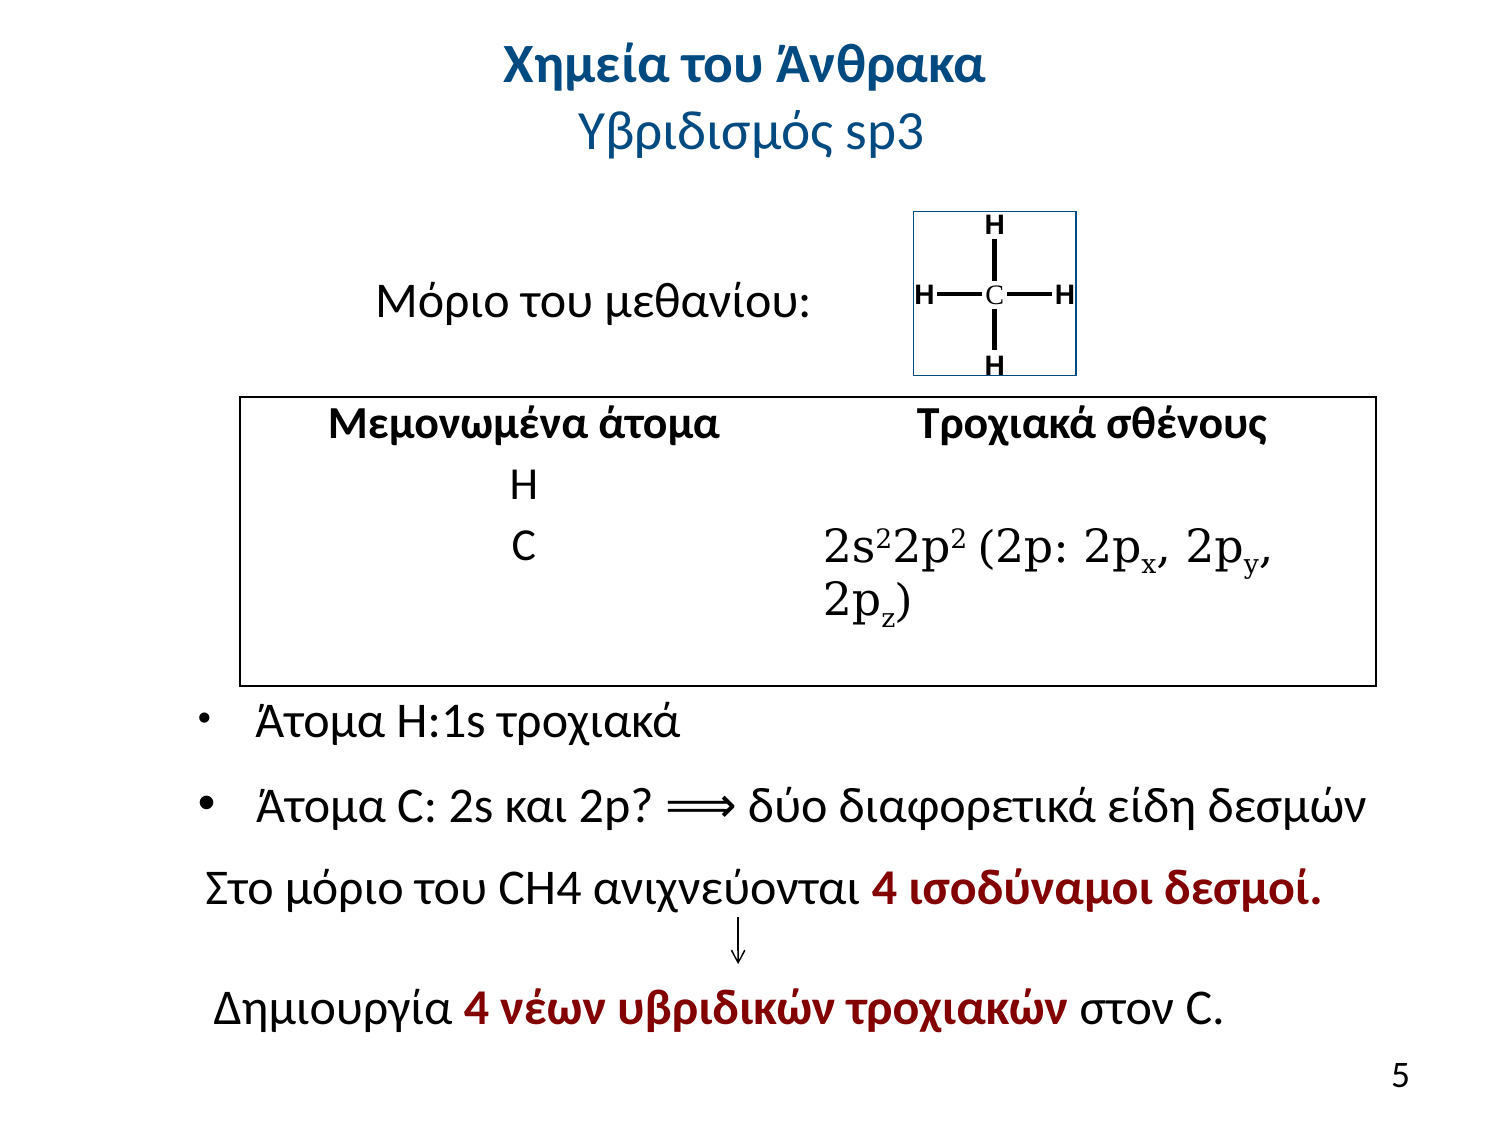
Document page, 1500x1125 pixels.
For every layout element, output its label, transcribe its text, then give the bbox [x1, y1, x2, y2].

text_box Στο μόριο του CH4 ανιχνεύονται 4 ισοδύναμοι δεσμοί. [190, 847, 1365, 923]
list Μόριο του μεθανίου: [360, 252, 870, 335]
text_box 5 [1074, 1042, 1425, 1103]
title Χημεία του Άνθρακα Υβριδισμός sp3 [76, 19, 1427, 169]
text_box Δημιουργία 4 νέων υβριδικών τροχιακών στον C. [198, 966, 1373, 1042]
text_box Άτομα H:1s τροχιακά Άτομα C: 2s και 2p? ⟹ δύο διαφορετικά είδη δεσμών [182, 680, 1388, 841]
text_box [914, 212, 1076, 375]
